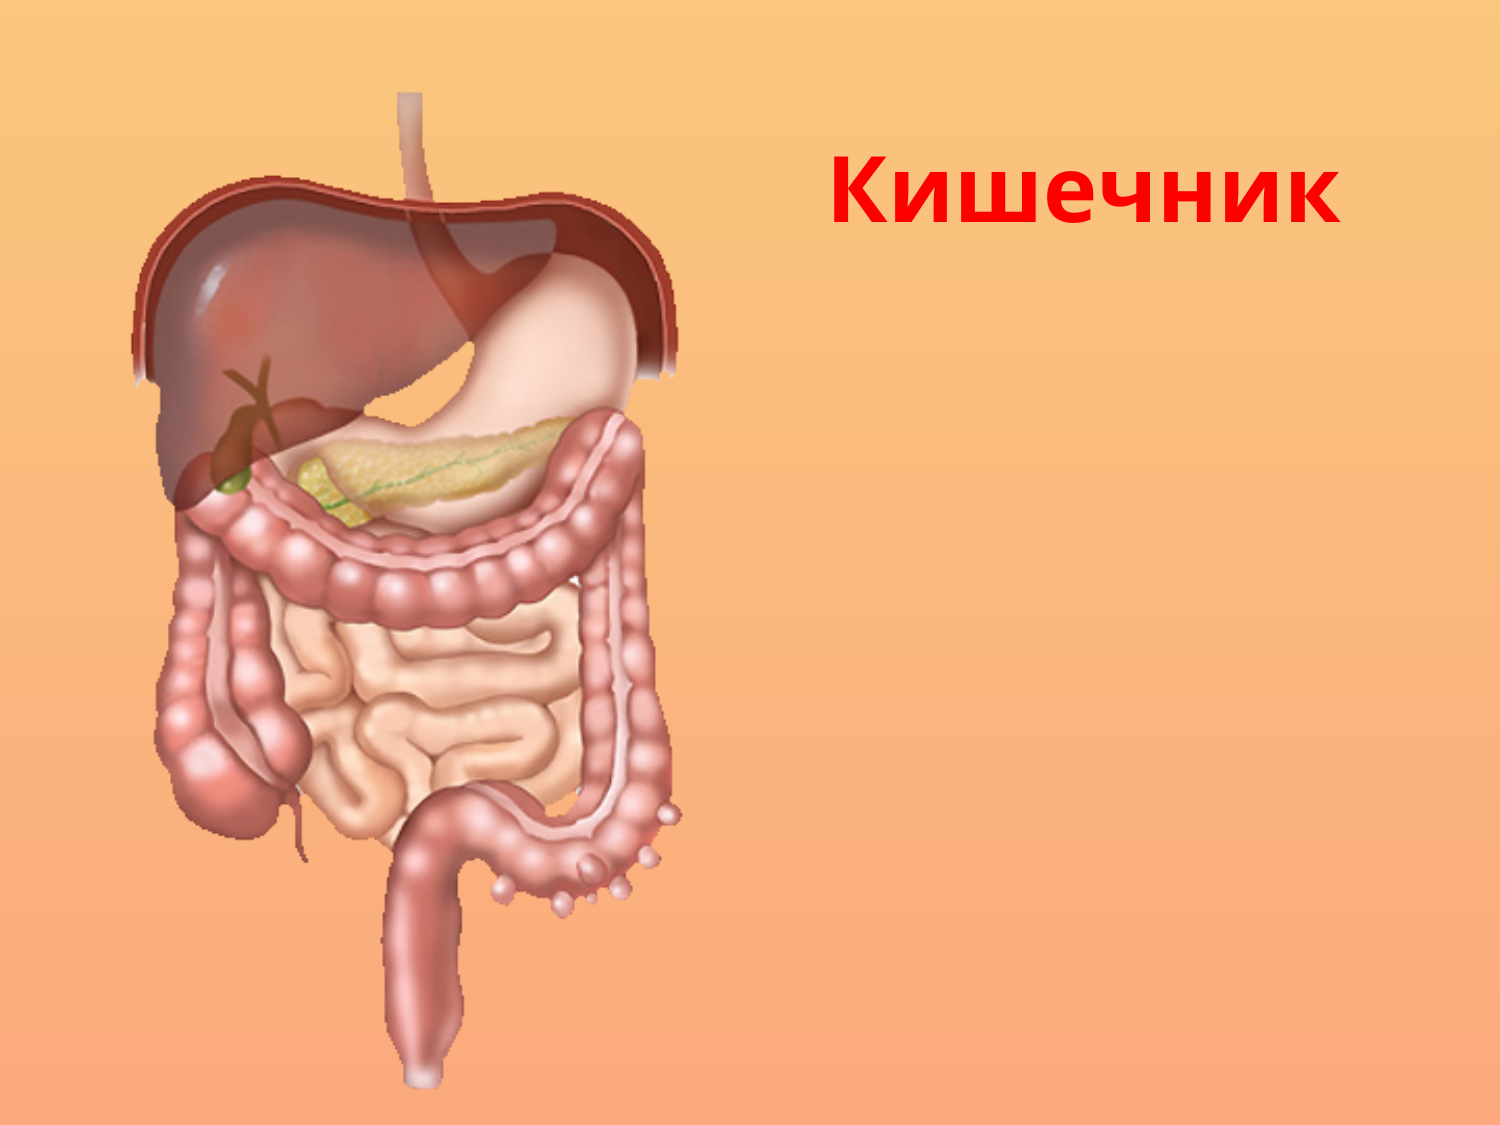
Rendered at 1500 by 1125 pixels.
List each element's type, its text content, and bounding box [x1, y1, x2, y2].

picture [88, 66, 739, 1105]
text_box Кишечник [812, 123, 1381, 248]
